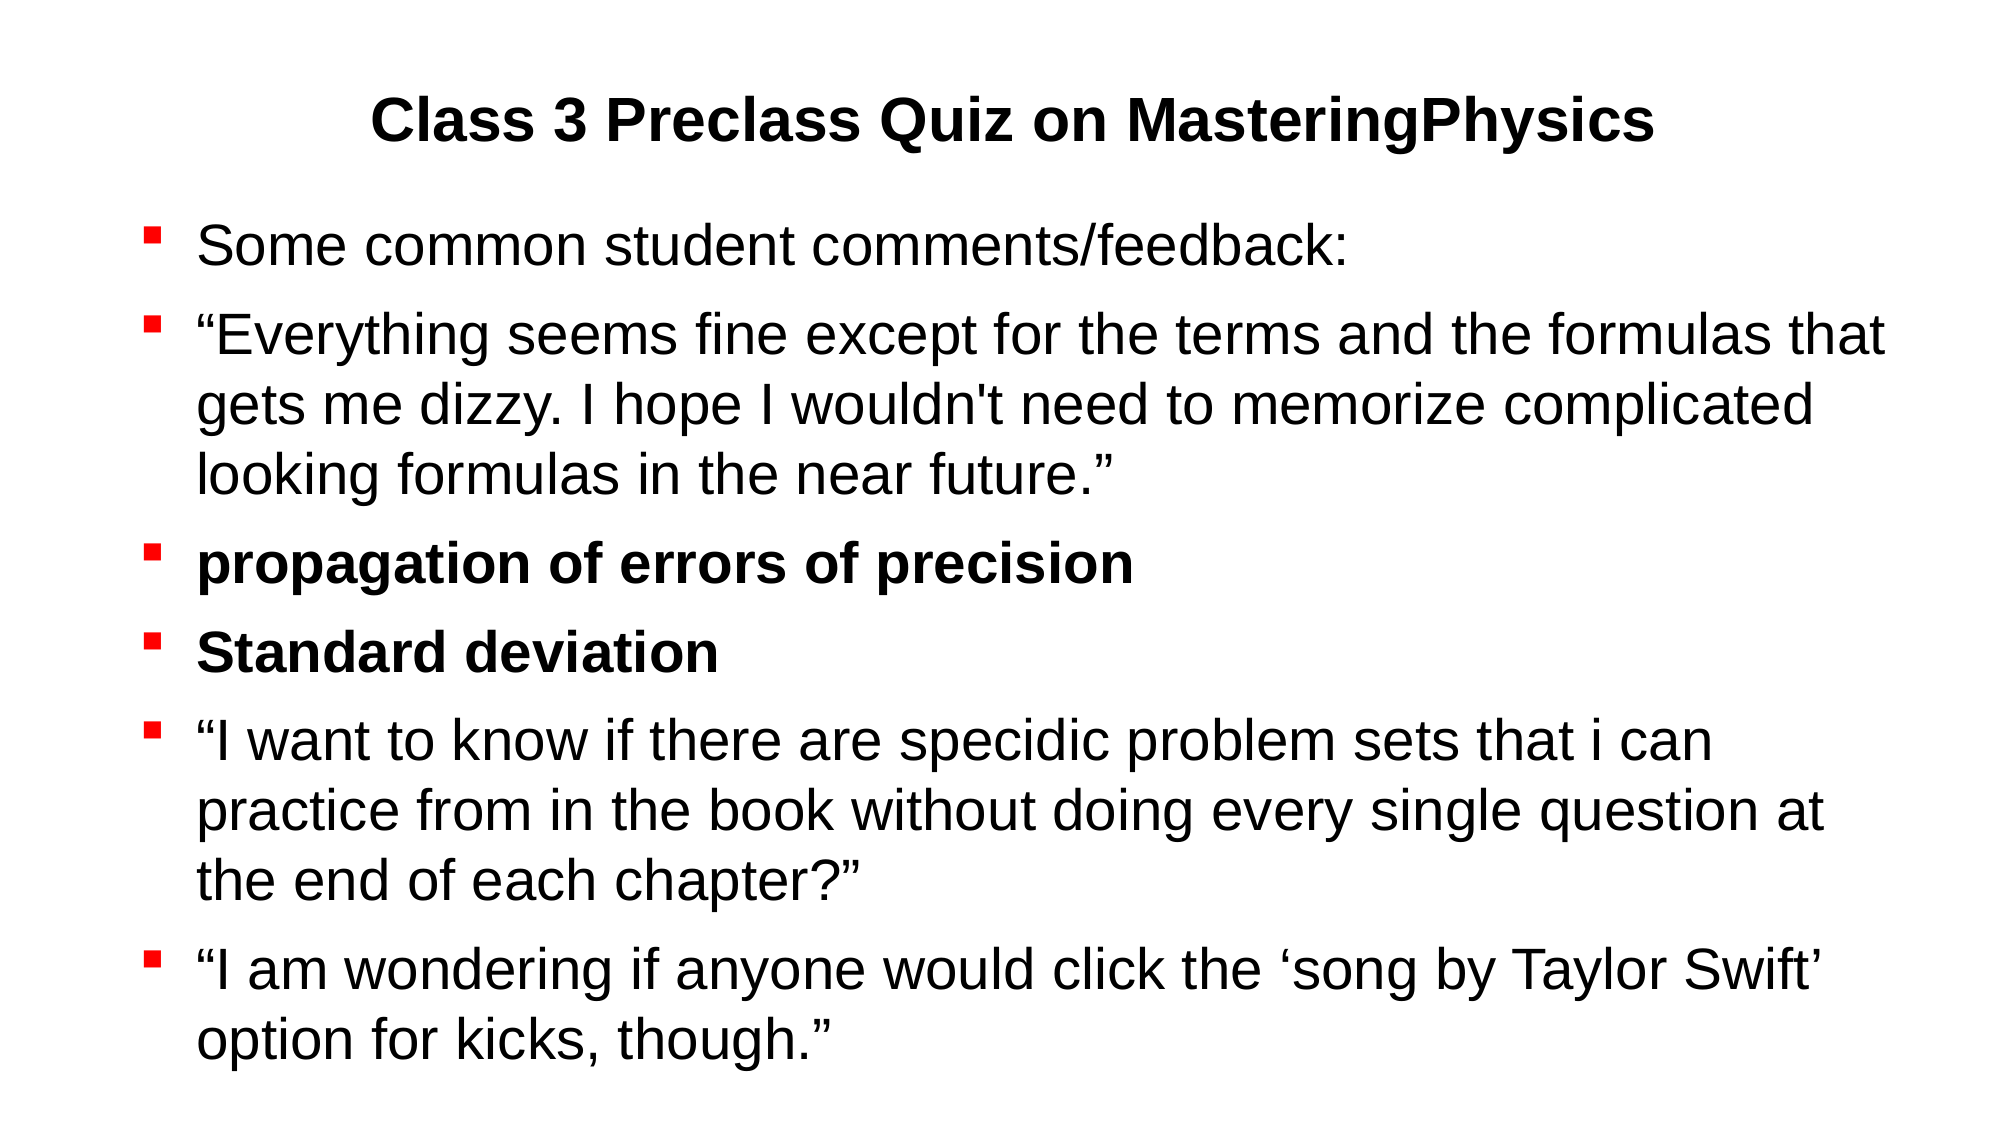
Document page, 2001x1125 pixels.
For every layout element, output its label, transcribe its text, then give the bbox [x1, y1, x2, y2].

title Class 3 Preclass Quiz on MasteringPhysics [324, 62, 1704, 170]
text_box Some common student comments/feedback: “Everything seems fine except for the terms and the formulas that gets me dizzy. I hope I wouldn't need to memorize complicated looking formulas in the near future.” propagation of errors of precision Standard deviation “I want to know if there are specidic problem sets that i can practice from in the book without doing every single question at the end of each chapter?” “I am wondering if anyone would click the ‘song by Taylor Swift’ option for kicks, though.” [124, 200, 1925, 1079]
